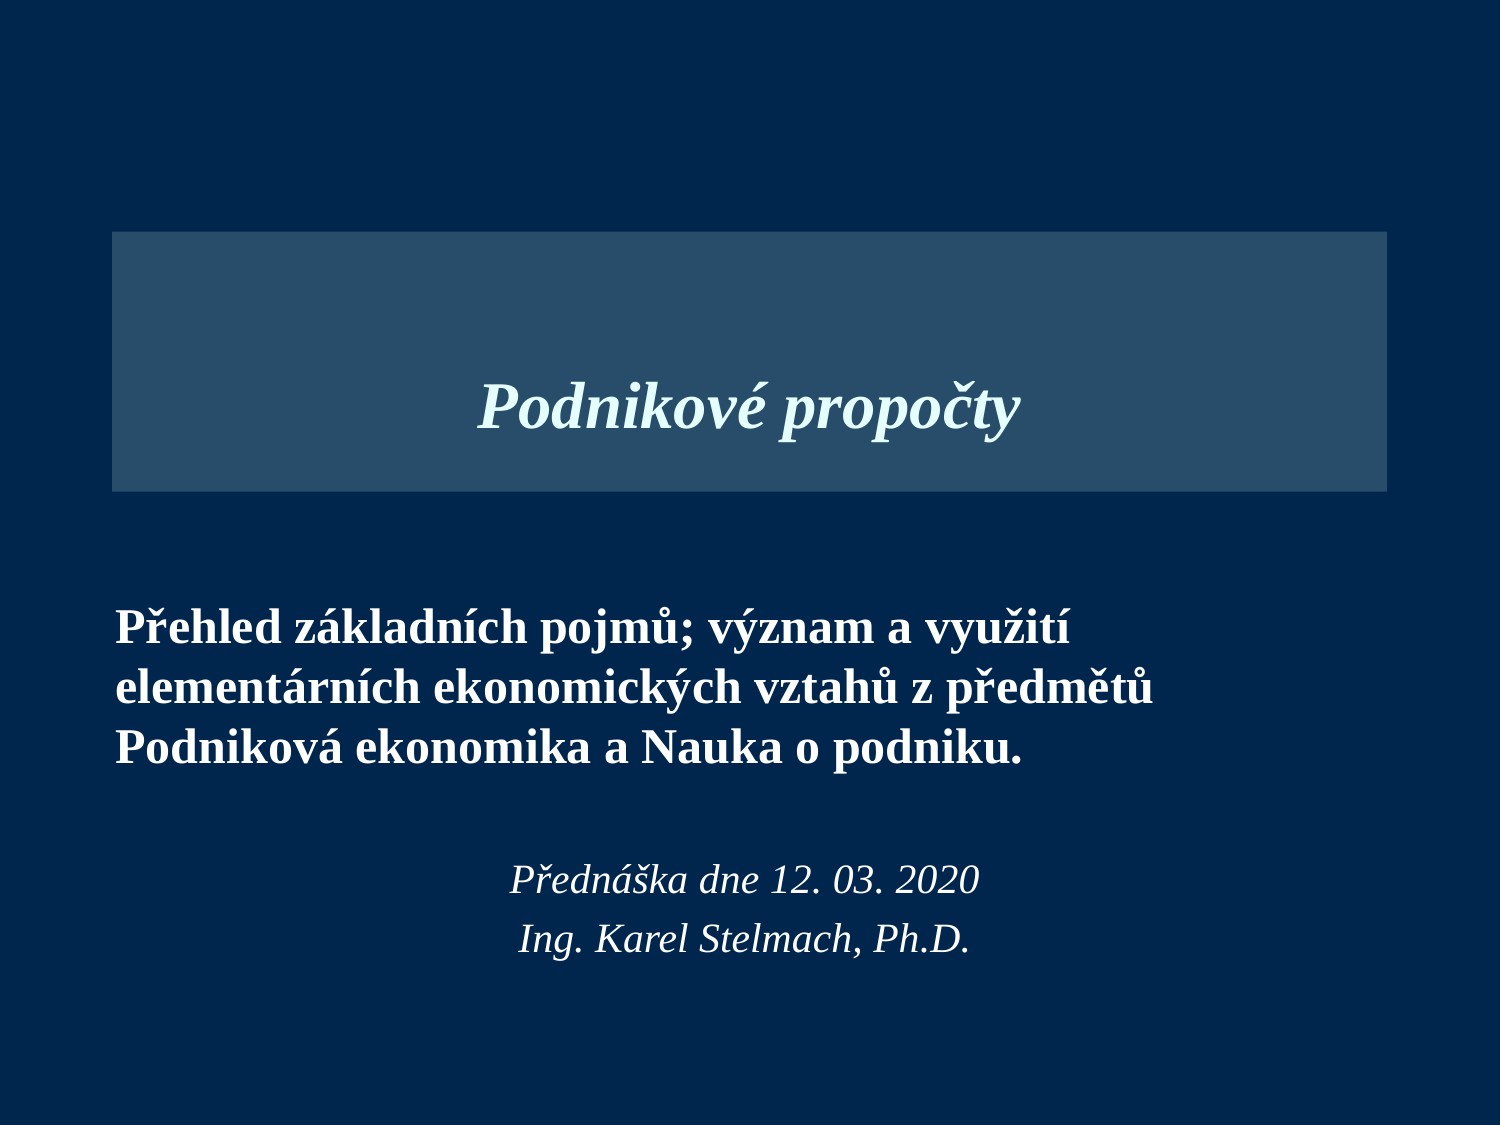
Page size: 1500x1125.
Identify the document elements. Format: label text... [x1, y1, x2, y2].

title Podnikové propočty [111, 231, 1388, 492]
subtitle Přehled základních pojmů; význam a využití elementárních ekonomických vztahů z předmětů Podniková ekonomika a Nauka o podniku. Přednáška dne 12. 03. 2020 Ing. Karel Stelmach, Ph.D. [100, 585, 1390, 981]
